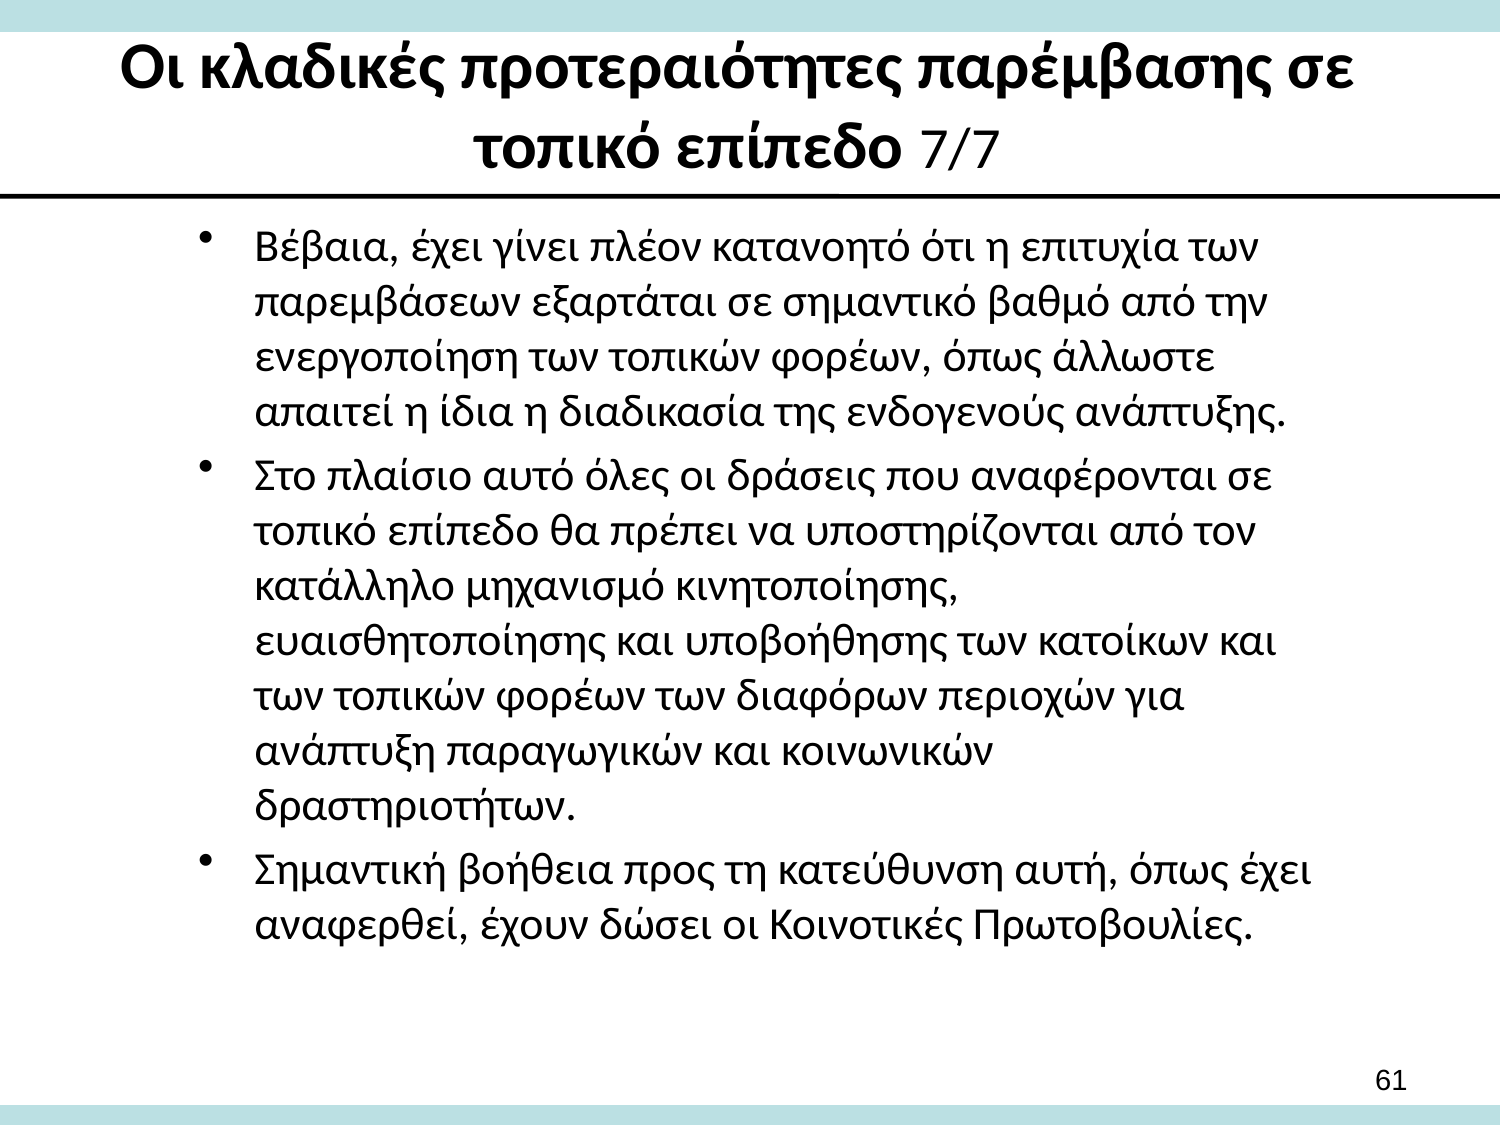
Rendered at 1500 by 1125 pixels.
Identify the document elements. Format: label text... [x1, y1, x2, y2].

slide_number 61 [1074, 1050, 1426, 1095]
list Βέβαια, έχει γίνει πλέον κατανοητό ότι η επιτυχία των παρεμβάσεων εξαρτάται σε σημαντικό βαθμό από την ενεργοποίηση των τοπικών φορέων, όπως άλλωστε απαιτεί η ίδια η διαδικασία της ενδογενούς ανάπτυξης. Στο πλαίσιο αυτό όλες οι δράσεις που αναφέρονται σε τοπικό επίπεδο θα πρέπει να υποστηρίζονται από τον κατάλληλο μηχανισμό κινητοποίησης, ευαισθητοποίησης και υποβοήθησης των κατοίκων και των τοπικών φορέων των διαφόρων περιοχών για ανάπτυξη παραγωγικών και κοινωνικών δραστηριοτήτων. Σημαντική βοήθεια προς τη κατεύθυνση αυτή, όπως έχει αναφερθεί, έχουν δώσει οι Κοινοτικές Πρωτοβουλίες. [183, 208, 1329, 1005]
title Οι κλαδικές προτεραιότητες παρέμβασης σε τοπικό επίπεδο 7/7 [53, 31, 1424, 173]
